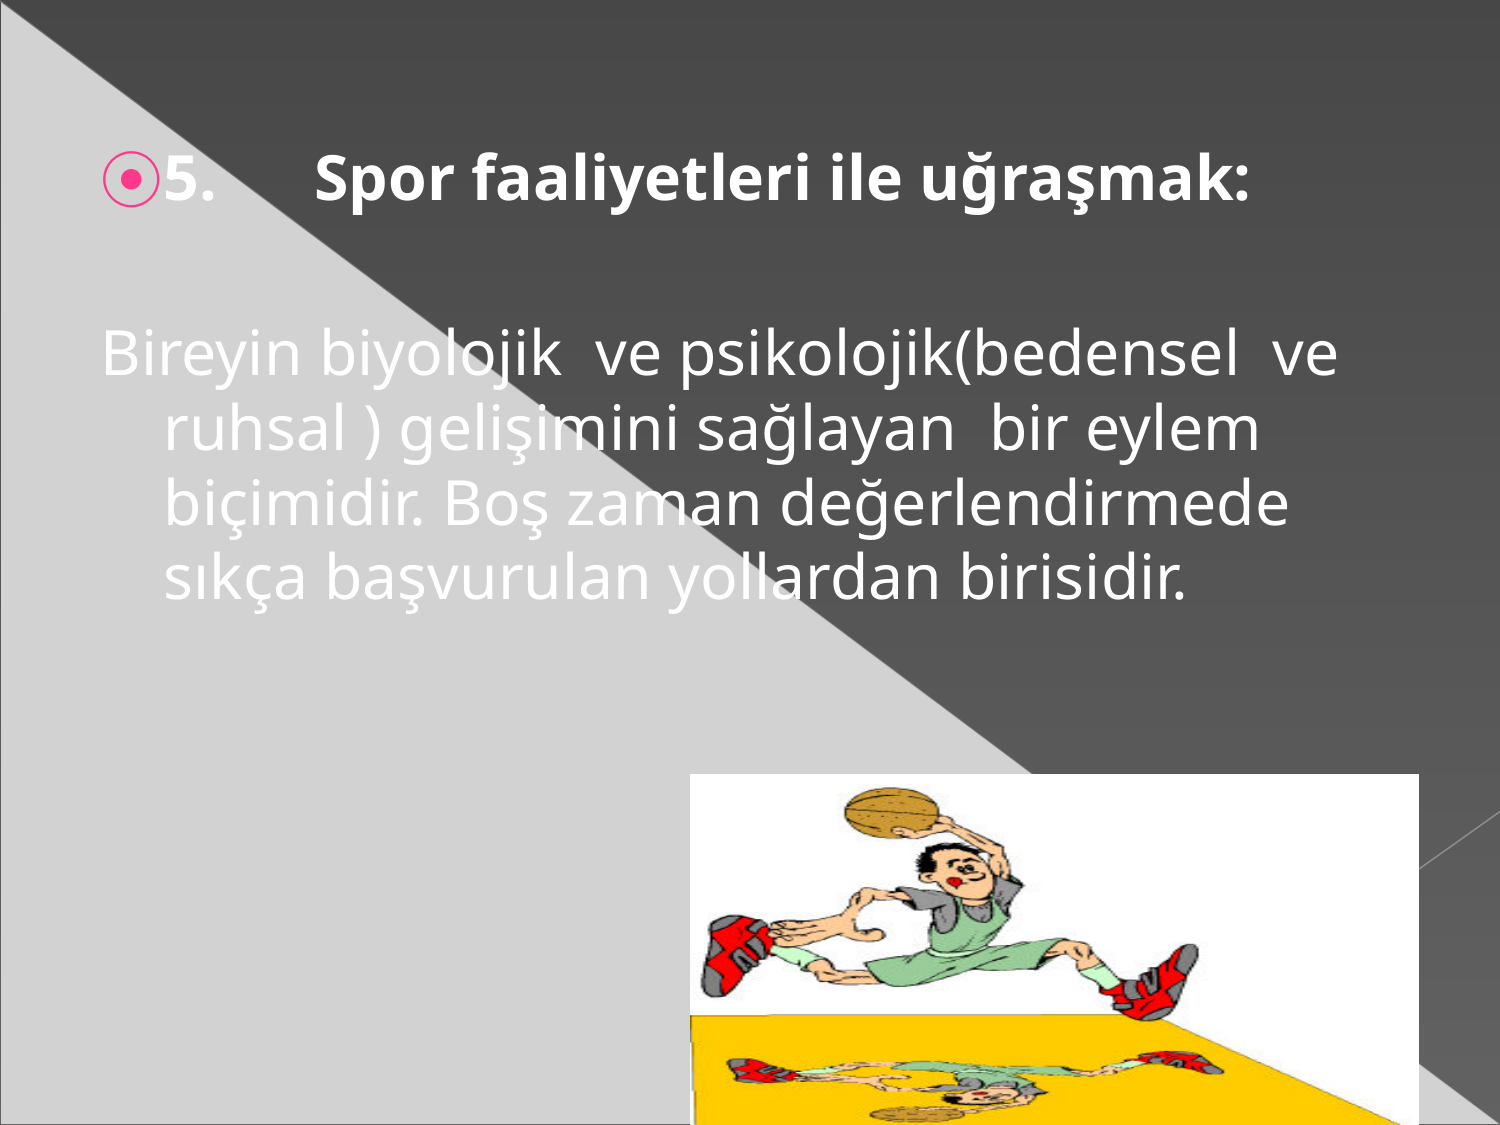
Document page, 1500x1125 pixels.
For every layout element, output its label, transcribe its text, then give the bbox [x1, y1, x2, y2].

list 5. Spor faaliyetleri ile uğraşmak: Bireyin biyolojik ve psikolojik(bedensel ve ruhsal ) gelişimini sağlayan bir eylem biçimidir. Boş zaman değerlendirmede sıkça başvurulan yollardan birisidir. [75, 42, 1425, 1006]
picture [690, 774, 1420, 1125]
